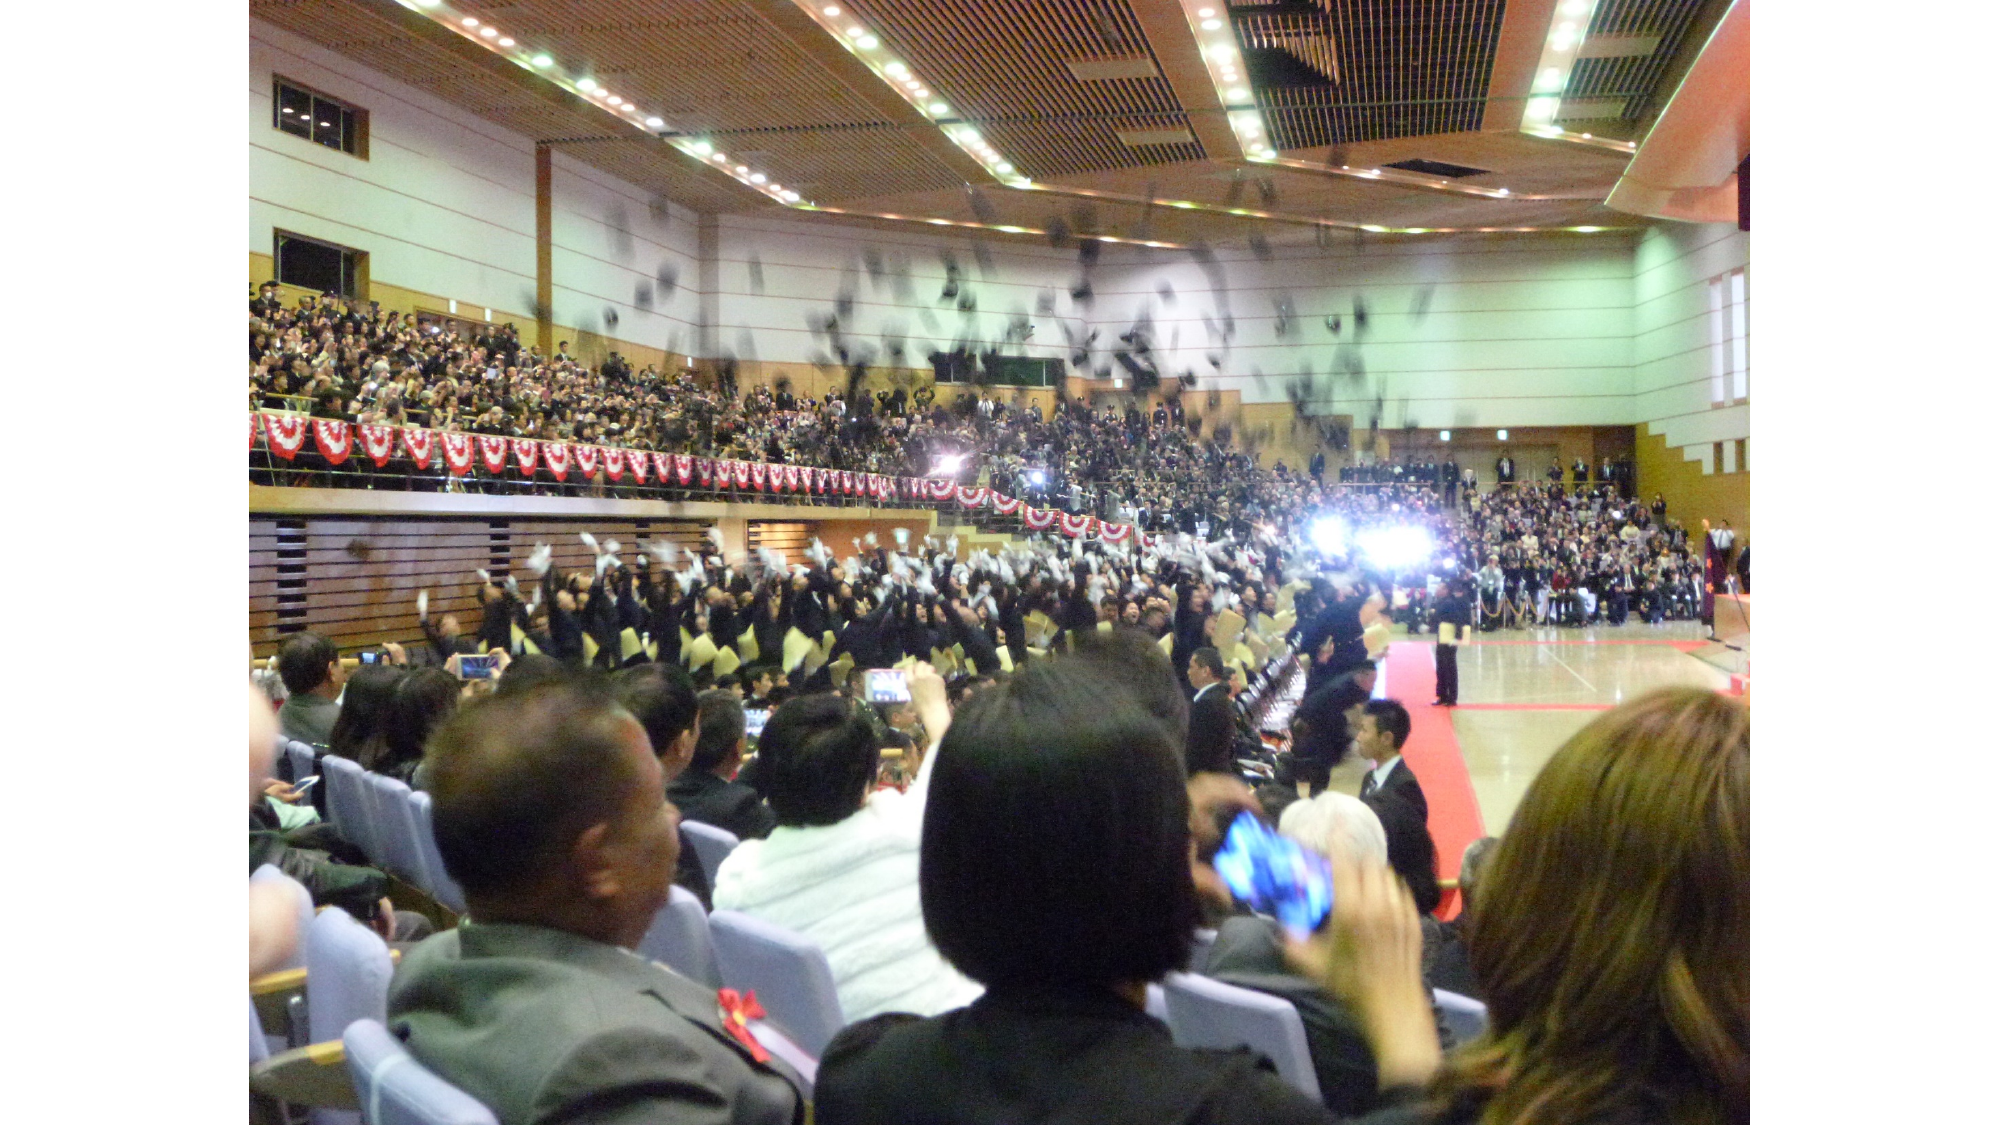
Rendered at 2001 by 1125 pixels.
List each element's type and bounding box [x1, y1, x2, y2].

picture [249, 0, 1750, 1125]
